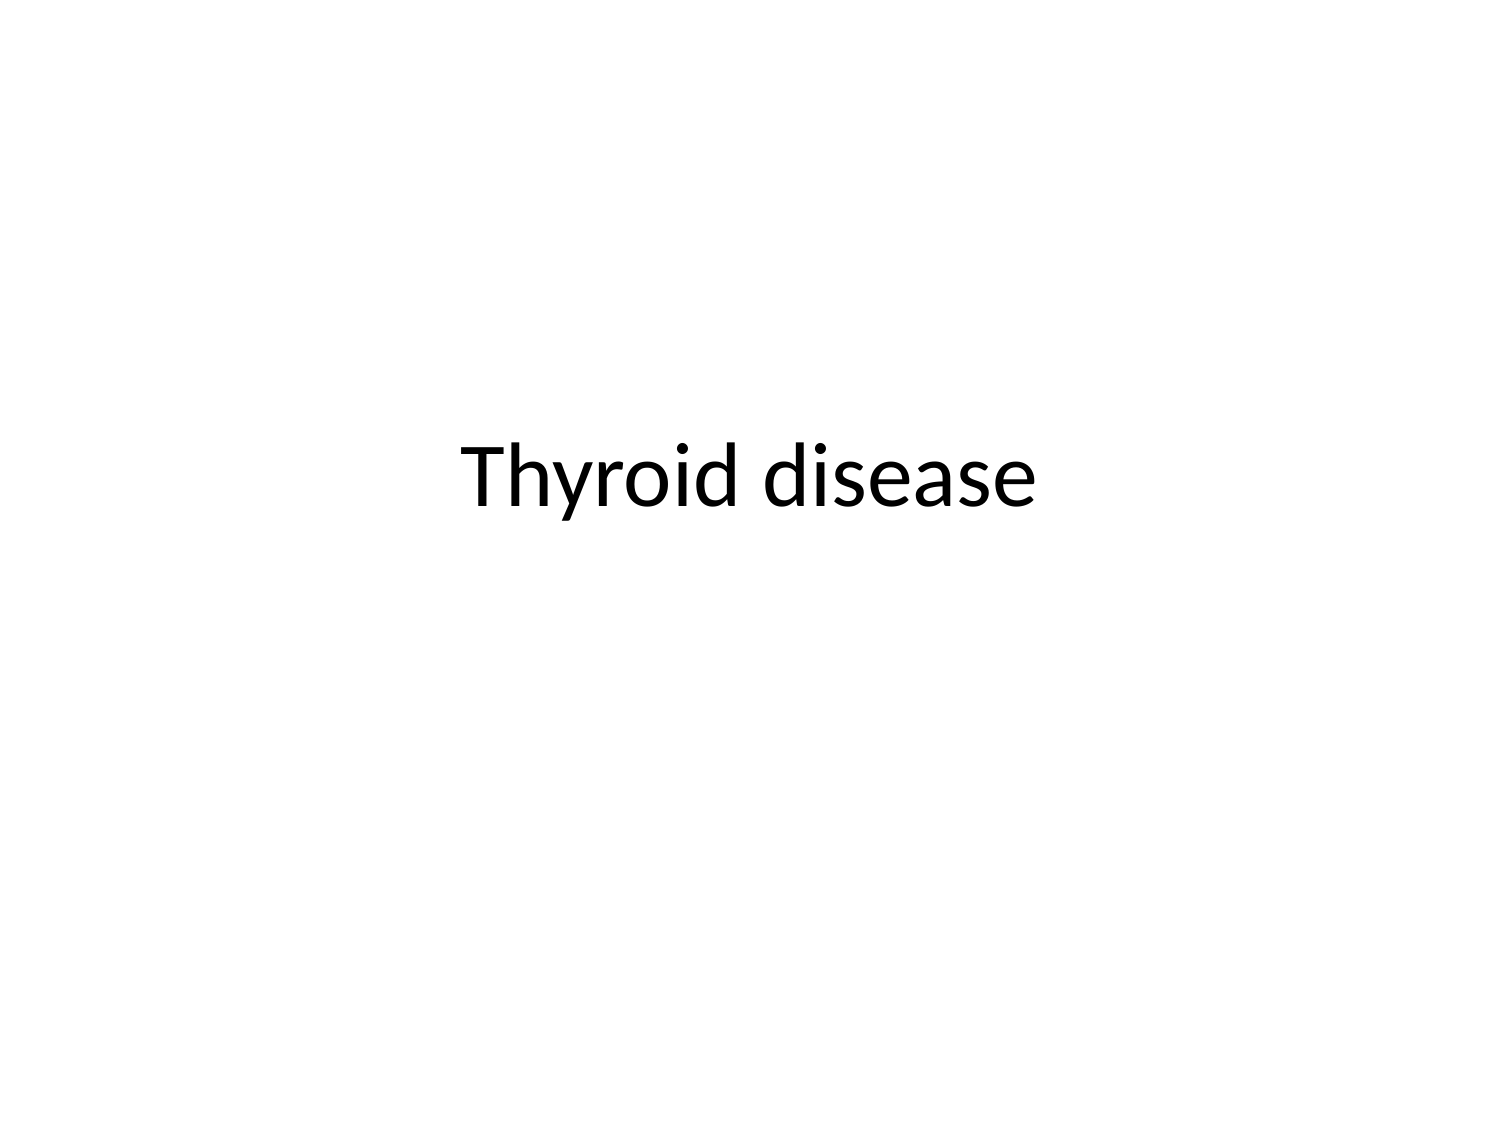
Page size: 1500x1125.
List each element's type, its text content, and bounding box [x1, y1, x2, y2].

title Thyroid disease [112, 349, 1388, 591]
